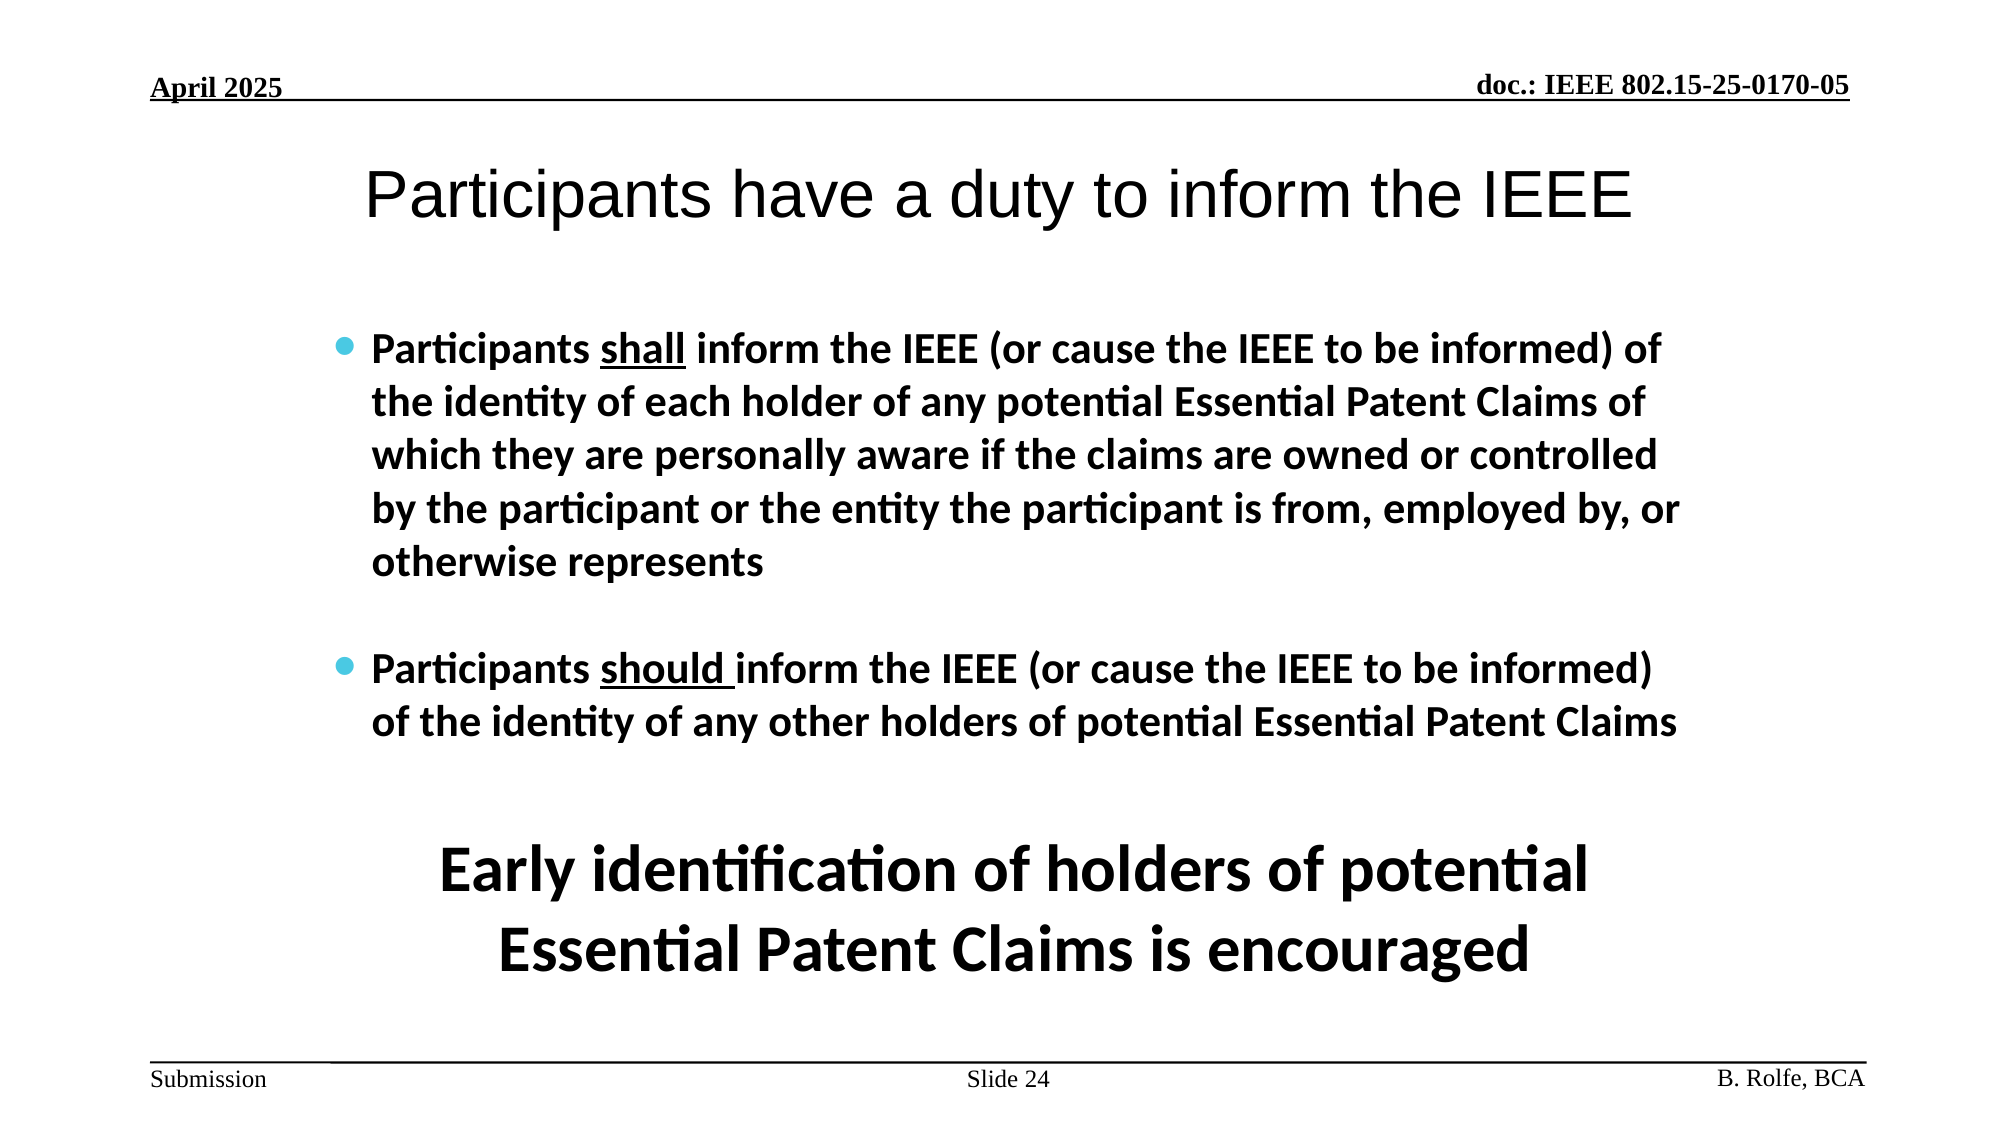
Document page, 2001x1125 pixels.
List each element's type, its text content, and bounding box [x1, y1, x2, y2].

title Participants have a duty to inform the IEEE [324, 125, 1675, 256]
text_box Participants shall inform the IEEE (or cause the IEEE to be informed) of the identity of each holder of any potential Essential Patent Claims of which they are personally aware if the claims are owned or controlled by the participant or the entity the participant is from, employed by, or otherwise represents Participants should inform the IEEE (or cause the IEEE to be informed) of the identity of any other holders of potential Essential Patent Claims Early identification of holders of potential Essential Patent Claims is encouraged [319, 311, 1712, 993]
slide_number Slide 24 [964, 1062, 1053, 1093]
